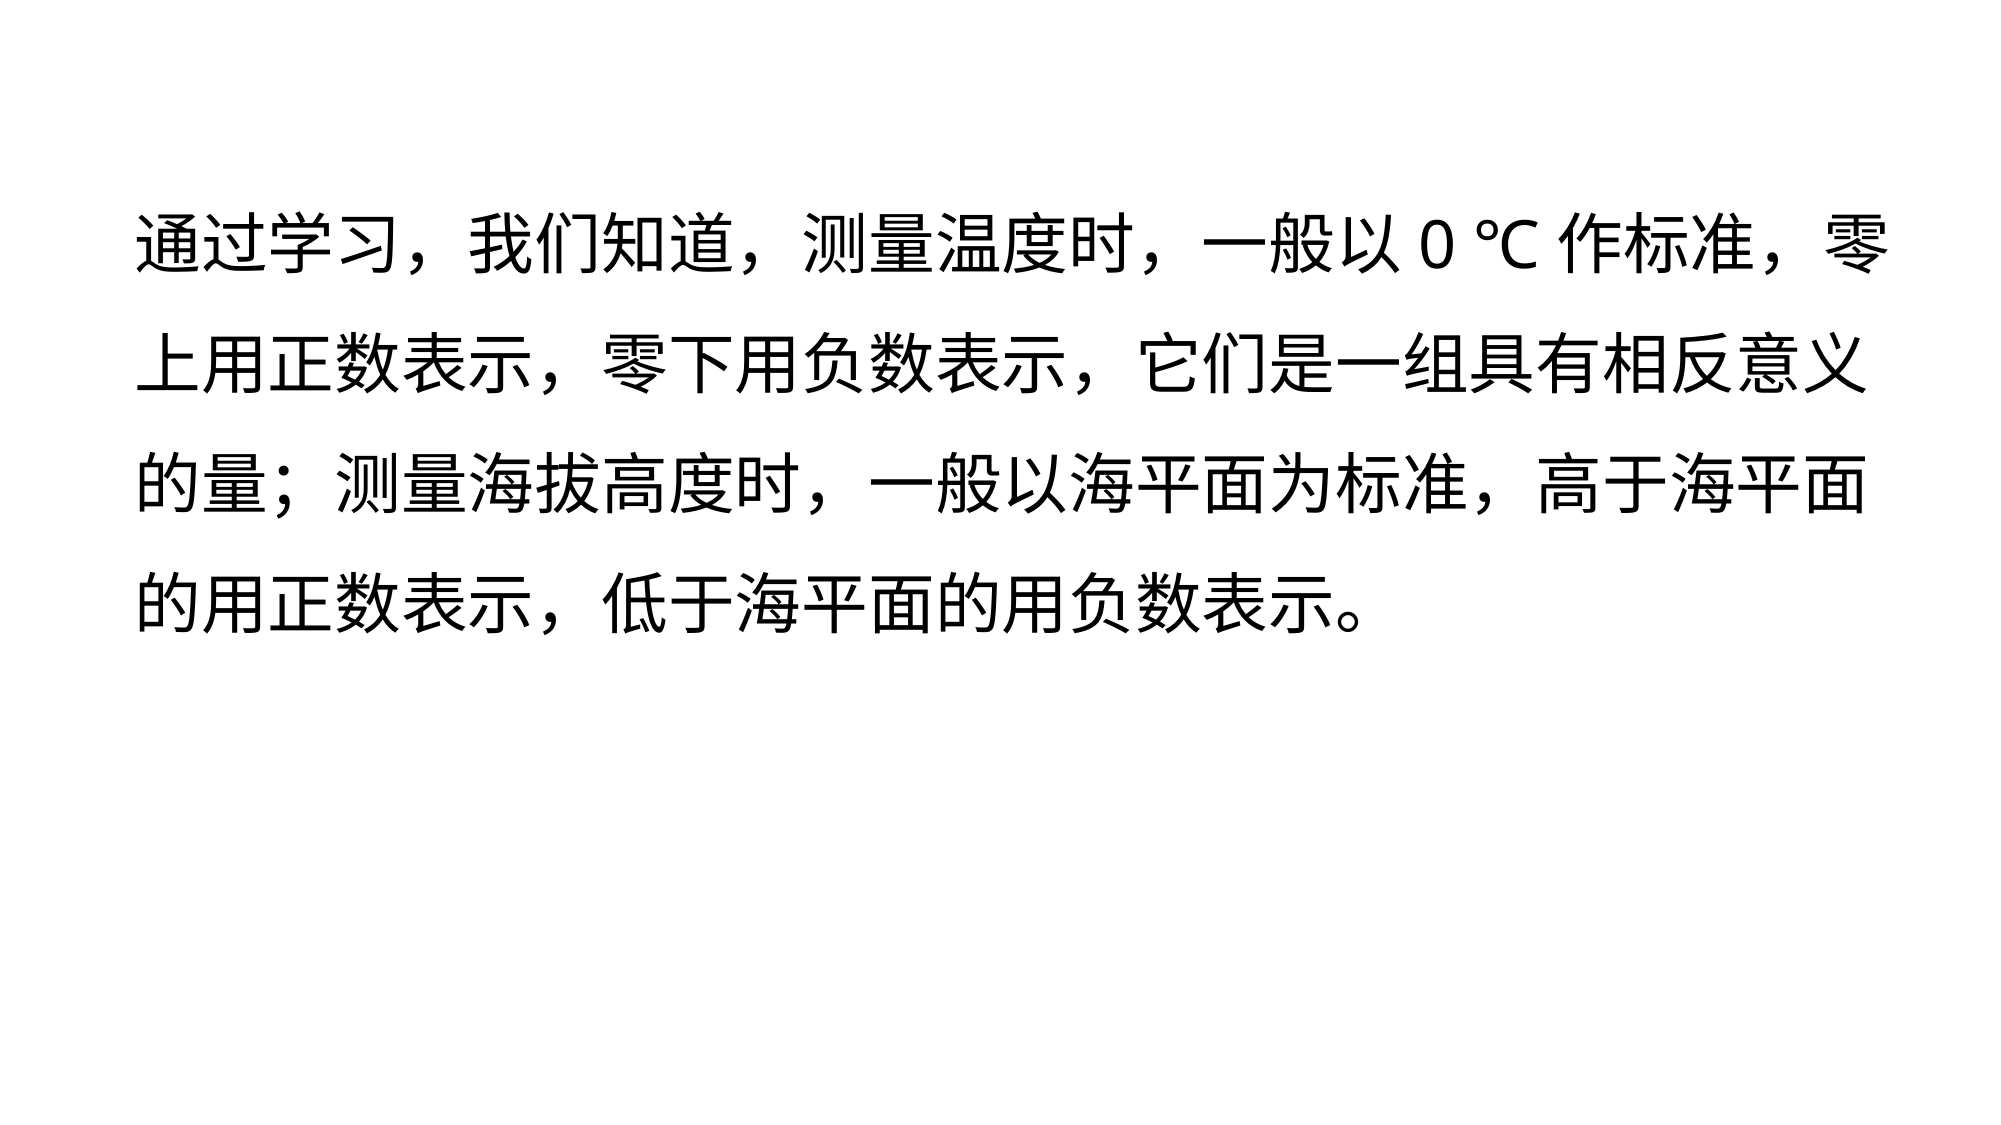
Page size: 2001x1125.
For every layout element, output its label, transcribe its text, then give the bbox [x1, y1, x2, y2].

text_box 通过学习，我们知道，测量温度时，一般以0 ℃作标准，零上用正数表示，零下用负数表示，它们是一组具有相反意义的量；测量海拔高度时，一般以海平面为标准，高于海平面的用正数表示，低于海平面的用负数表示。 [119, 154, 1946, 650]
